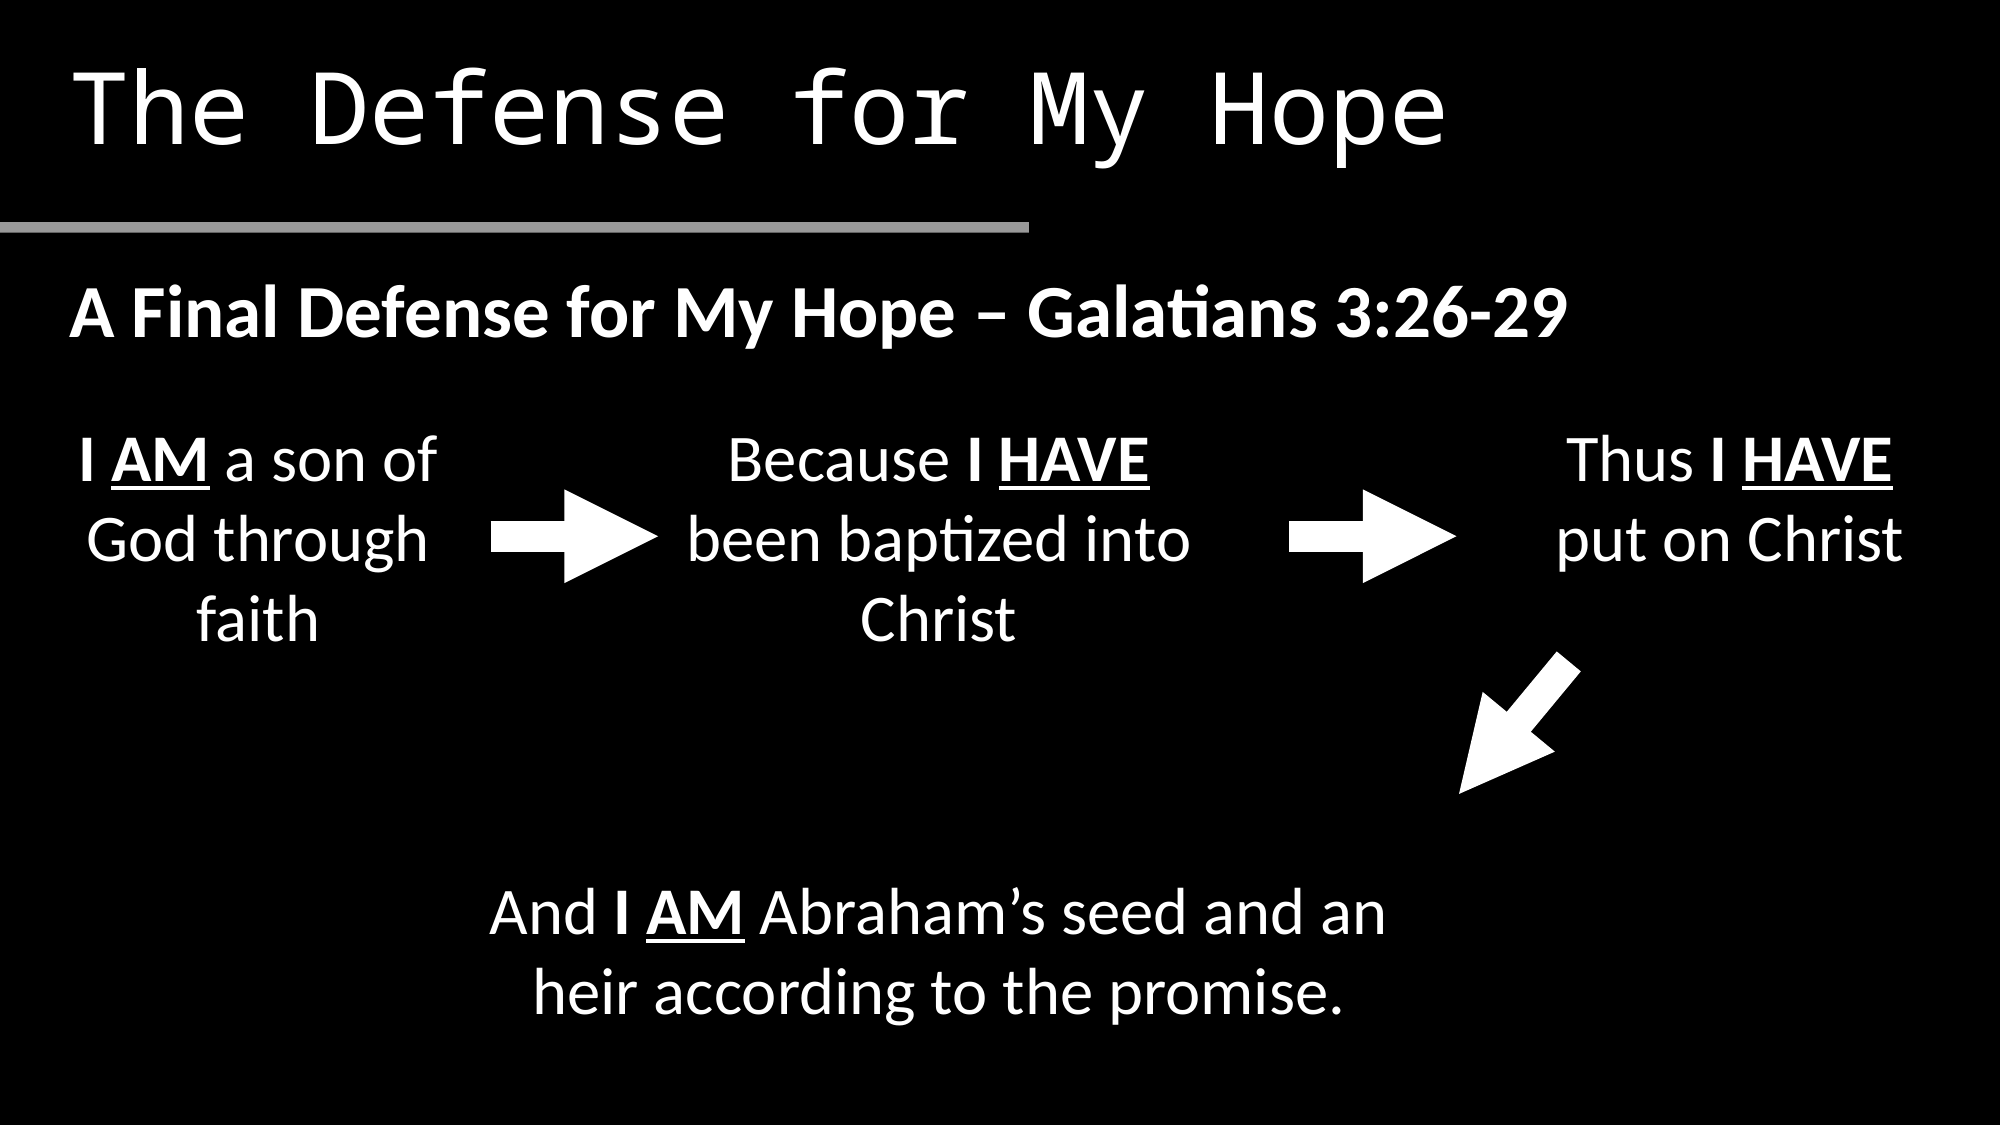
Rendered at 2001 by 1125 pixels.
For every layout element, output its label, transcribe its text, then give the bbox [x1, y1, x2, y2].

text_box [1458, 661, 1569, 794]
text_box Because I HAVE been baptized into Christ [658, 407, 1220, 663]
list A Final Defense for My Hope – Galatians 3:26-29 [54, 264, 1946, 1066]
title The Defense for My Hope [54, 3, 1946, 222]
text_box I AM a son of God through faith [54, 407, 463, 663]
text_box Thus I HAVE put on Christ [1513, 407, 1946, 583]
text_box And I AM Abraham’s seed and an heir according to the promise. [443, 860, 1434, 1035]
